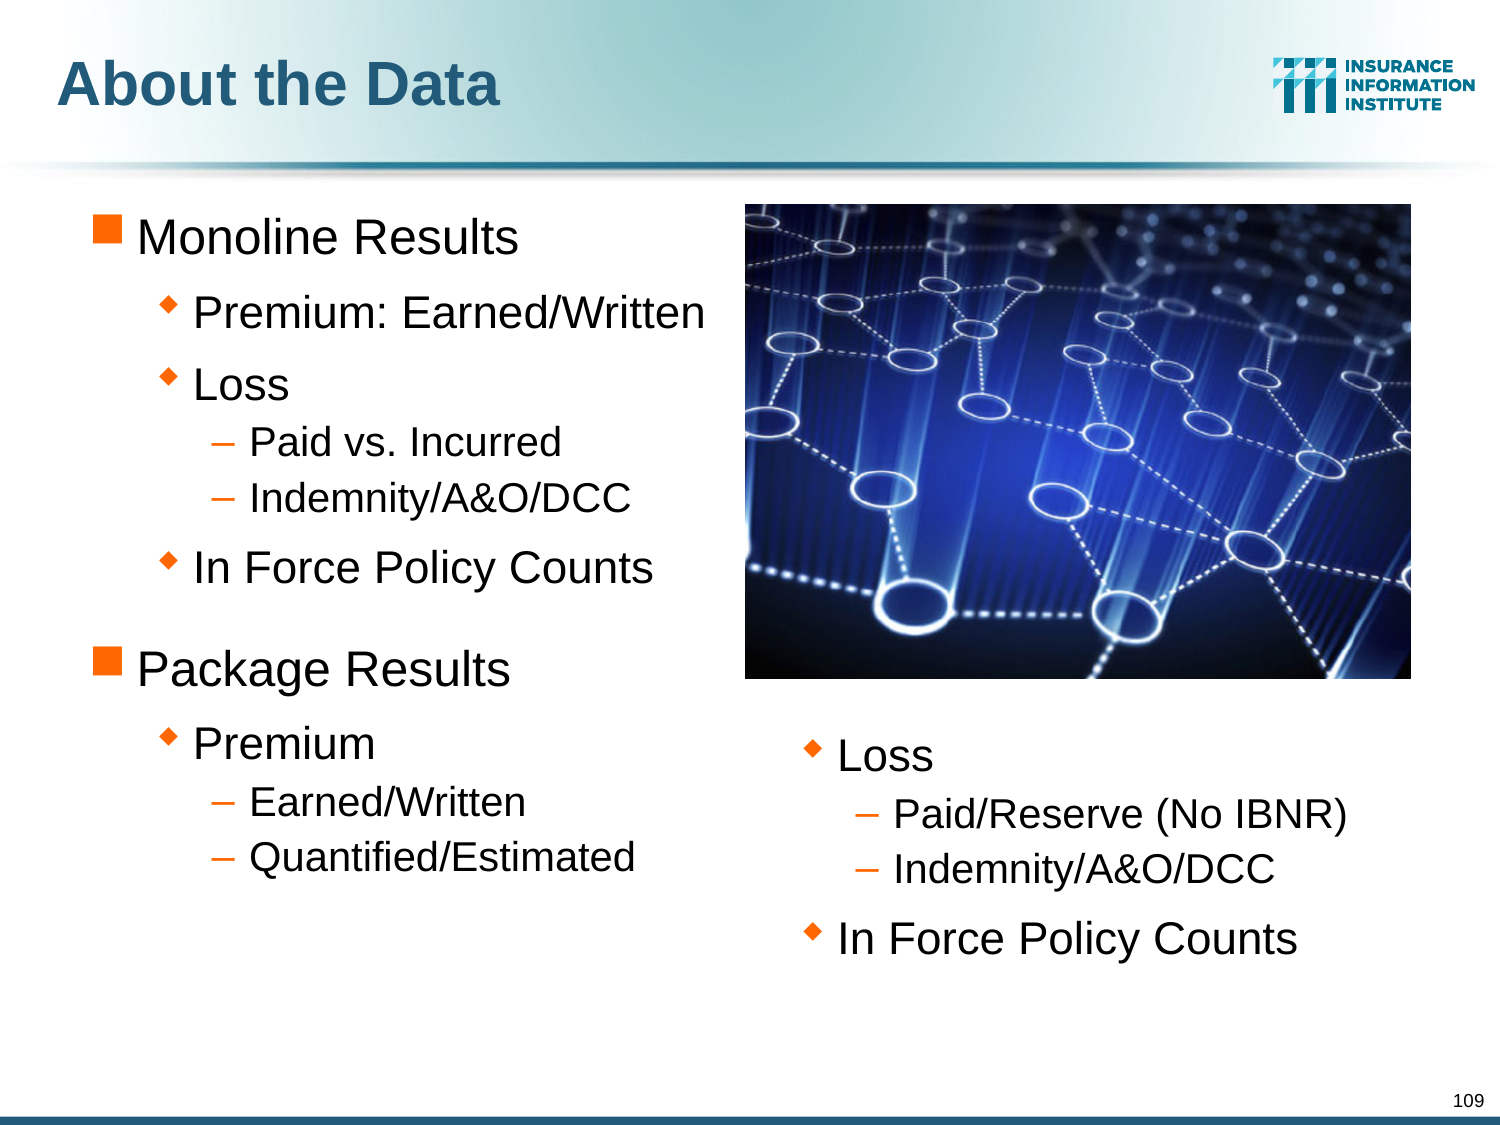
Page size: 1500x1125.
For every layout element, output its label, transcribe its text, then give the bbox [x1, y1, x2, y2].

text_box Loss Paid/Reserve (No IBNR) Indemnity/A&O/DCC In Force Policy Counts [718, 724, 1411, 973]
title About the Data [48, 14, 1263, 156]
list Monoline Results Premium: Earned/Written Loss Paid vs. Incurred Indemnity/A&O/DCC In Force Policy Counts Package Results Premium Earned/Written Quantified/Estimated [81, 204, 733, 1034]
picture [745, 204, 1411, 679]
picture [0, 0, 1500, 189]
slide_number 109 [1410, 1091, 1485, 1112]
